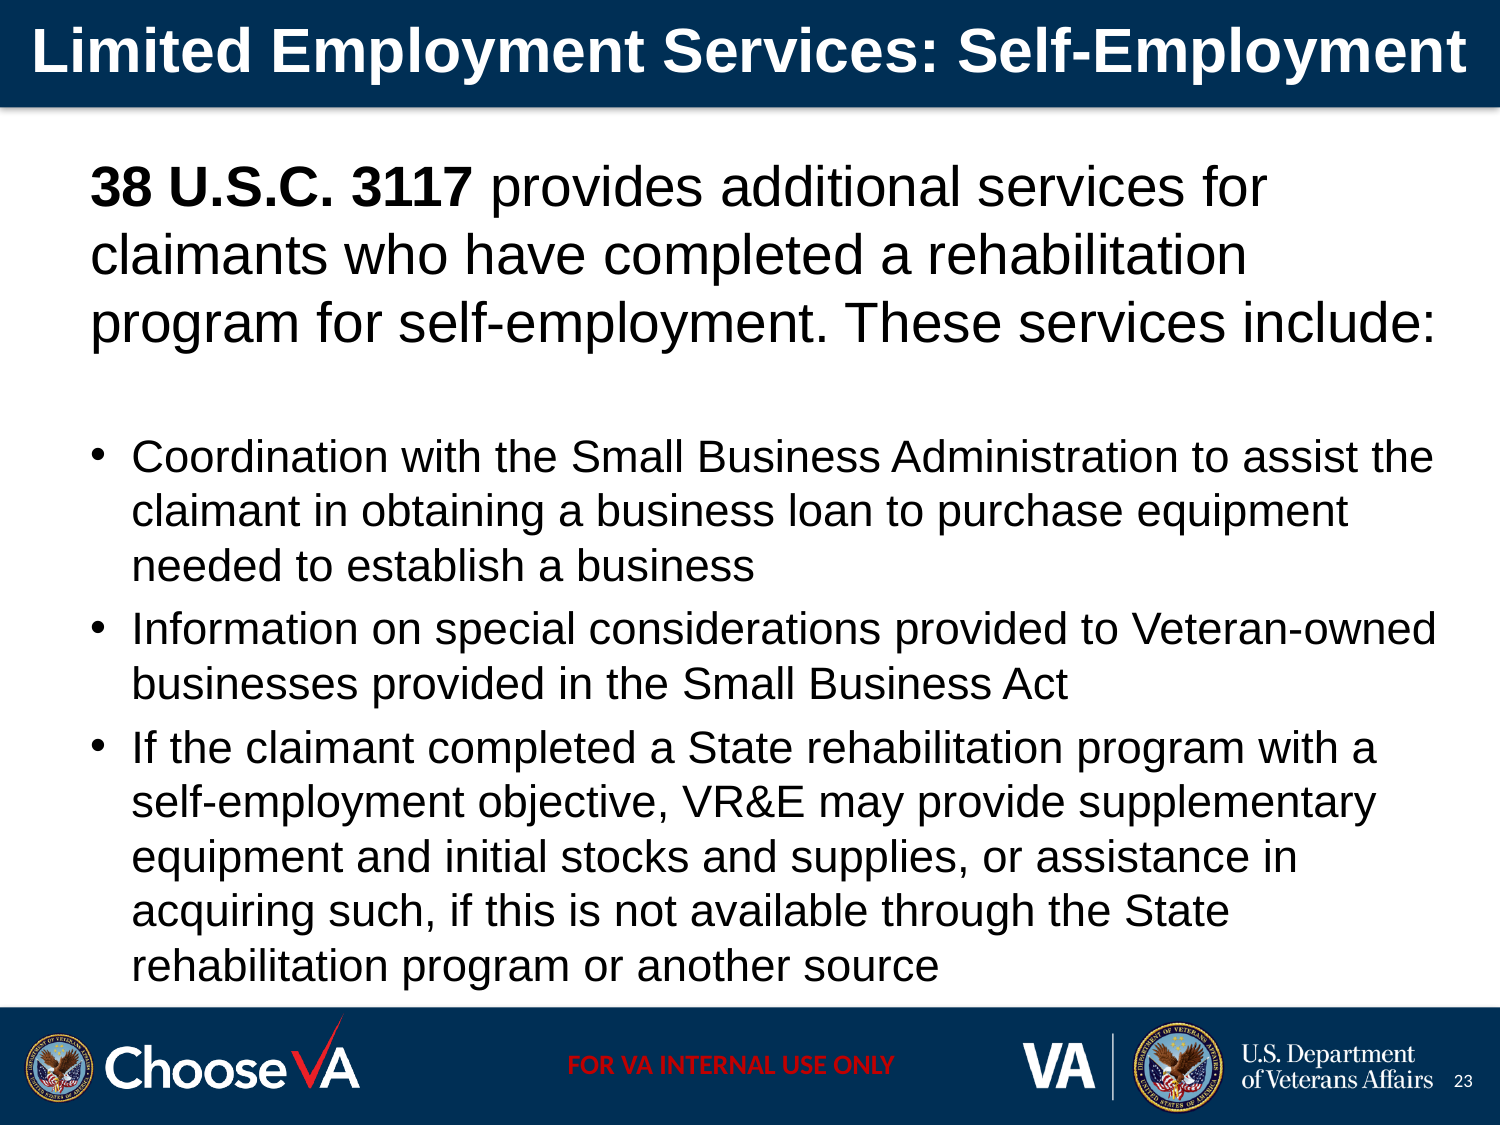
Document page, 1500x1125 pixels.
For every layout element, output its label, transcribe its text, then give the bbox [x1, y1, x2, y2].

picture [1017, 1014, 1438, 1120]
picture [24, 1012, 360, 1103]
slide_number 23 [1425, 1049, 1489, 1110]
list 38 U.S.C. 3117 provides additional services for claimants who have completed a rehabilitation program for self-employment. These services include: Coordination with the Small Business Administration to assist the claimant in obtaining a business loan to purchase equipment needed to establish a business Information on special considerations provided to Veteran-owned businesses provided in the Small Business Act If the claimant completed a State rehabilitation program with a self-employment objective, VR&E may provide supplementary equipment and initial stocks and supplies, or assistance in acquiring such, if this is not available through the State rehabilitation program or another source [75, 142, 1465, 1011]
title Limited Employment Services: Self-Employment [0, 0, 1500, 108]
